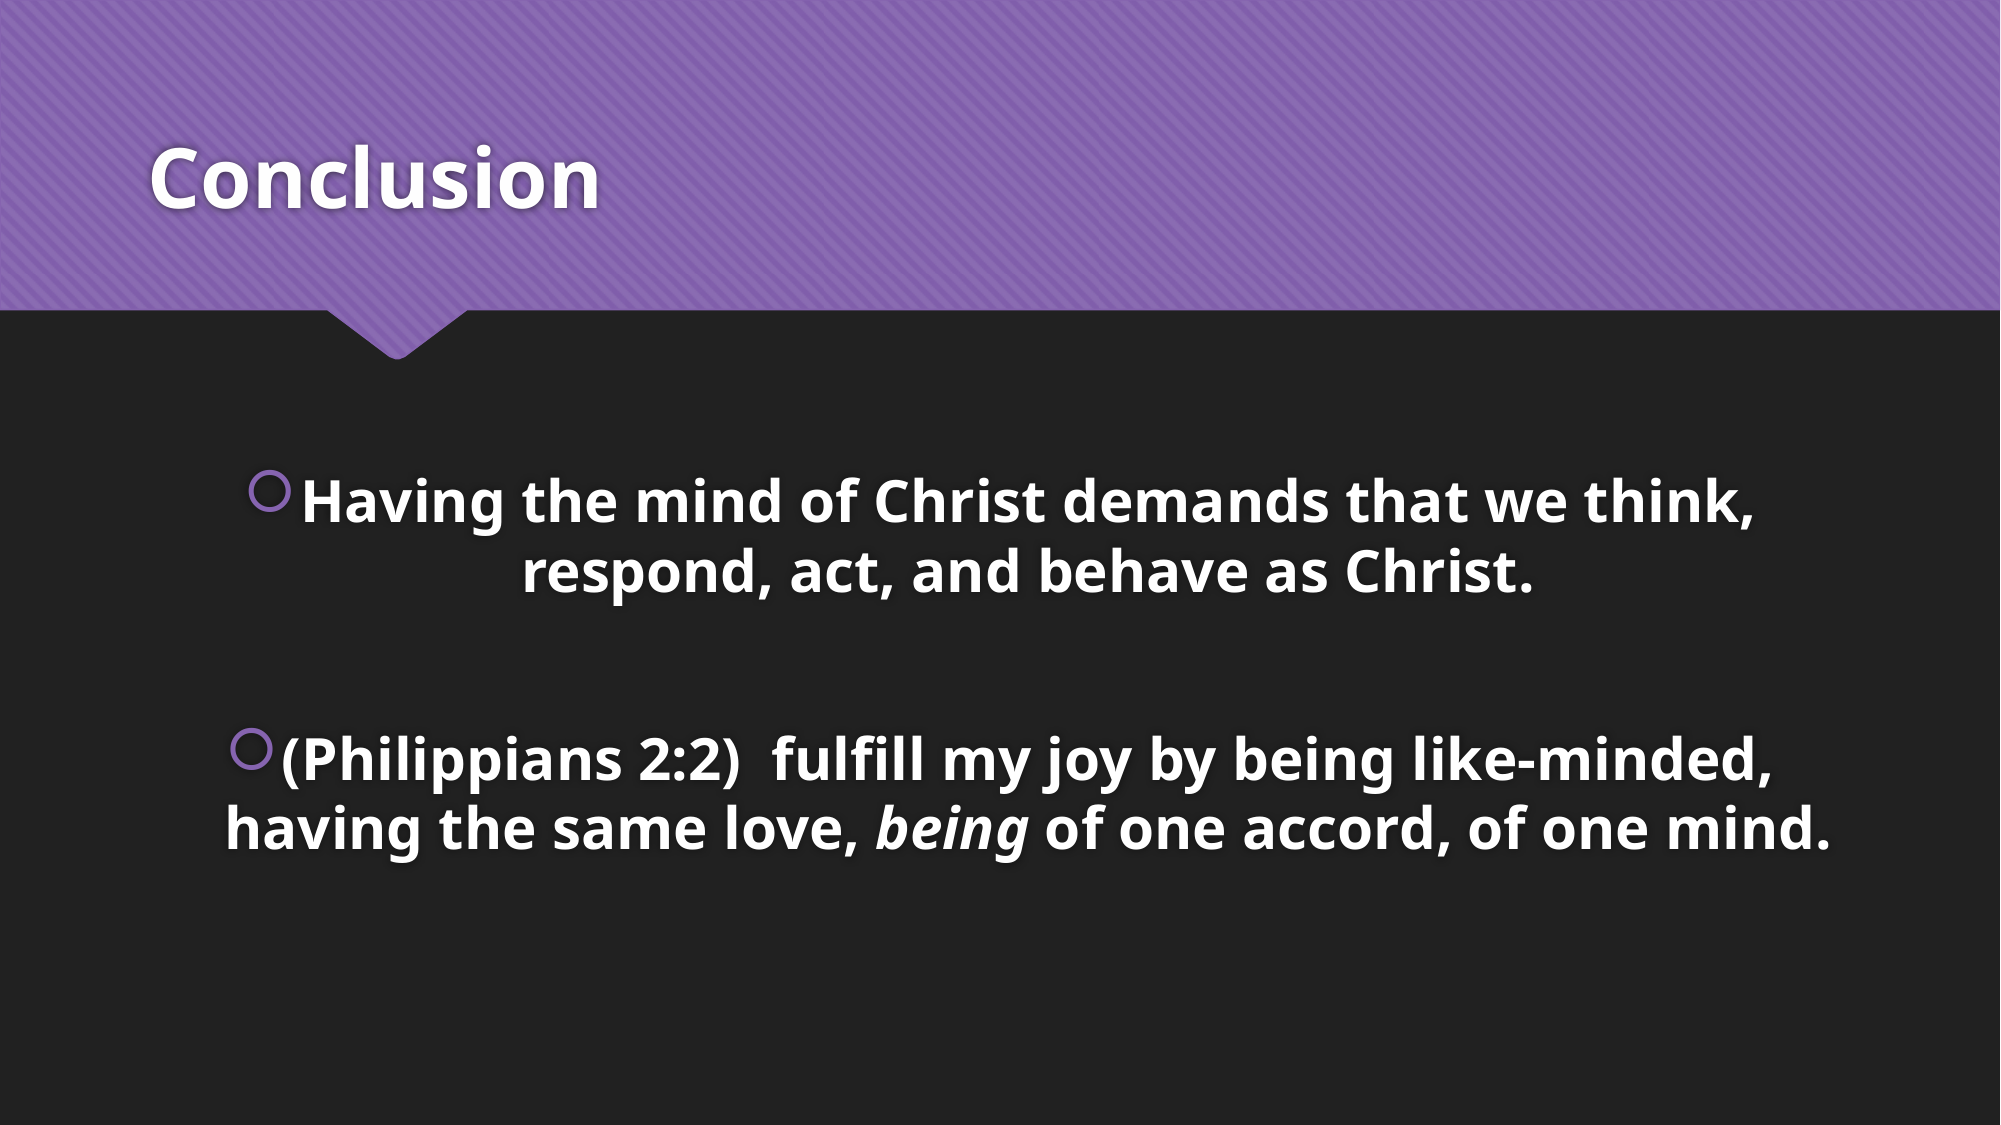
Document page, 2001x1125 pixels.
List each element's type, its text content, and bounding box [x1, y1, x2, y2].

title Conclusion [132, 73, 1868, 233]
list Having the mind of Christ demands that we think, respond, act, and behave as Christ. (Philippians 2:2) fulfill my joy by being like-minded, having the same love, being of one accord, of one mind. [134, 364, 1866, 962]
